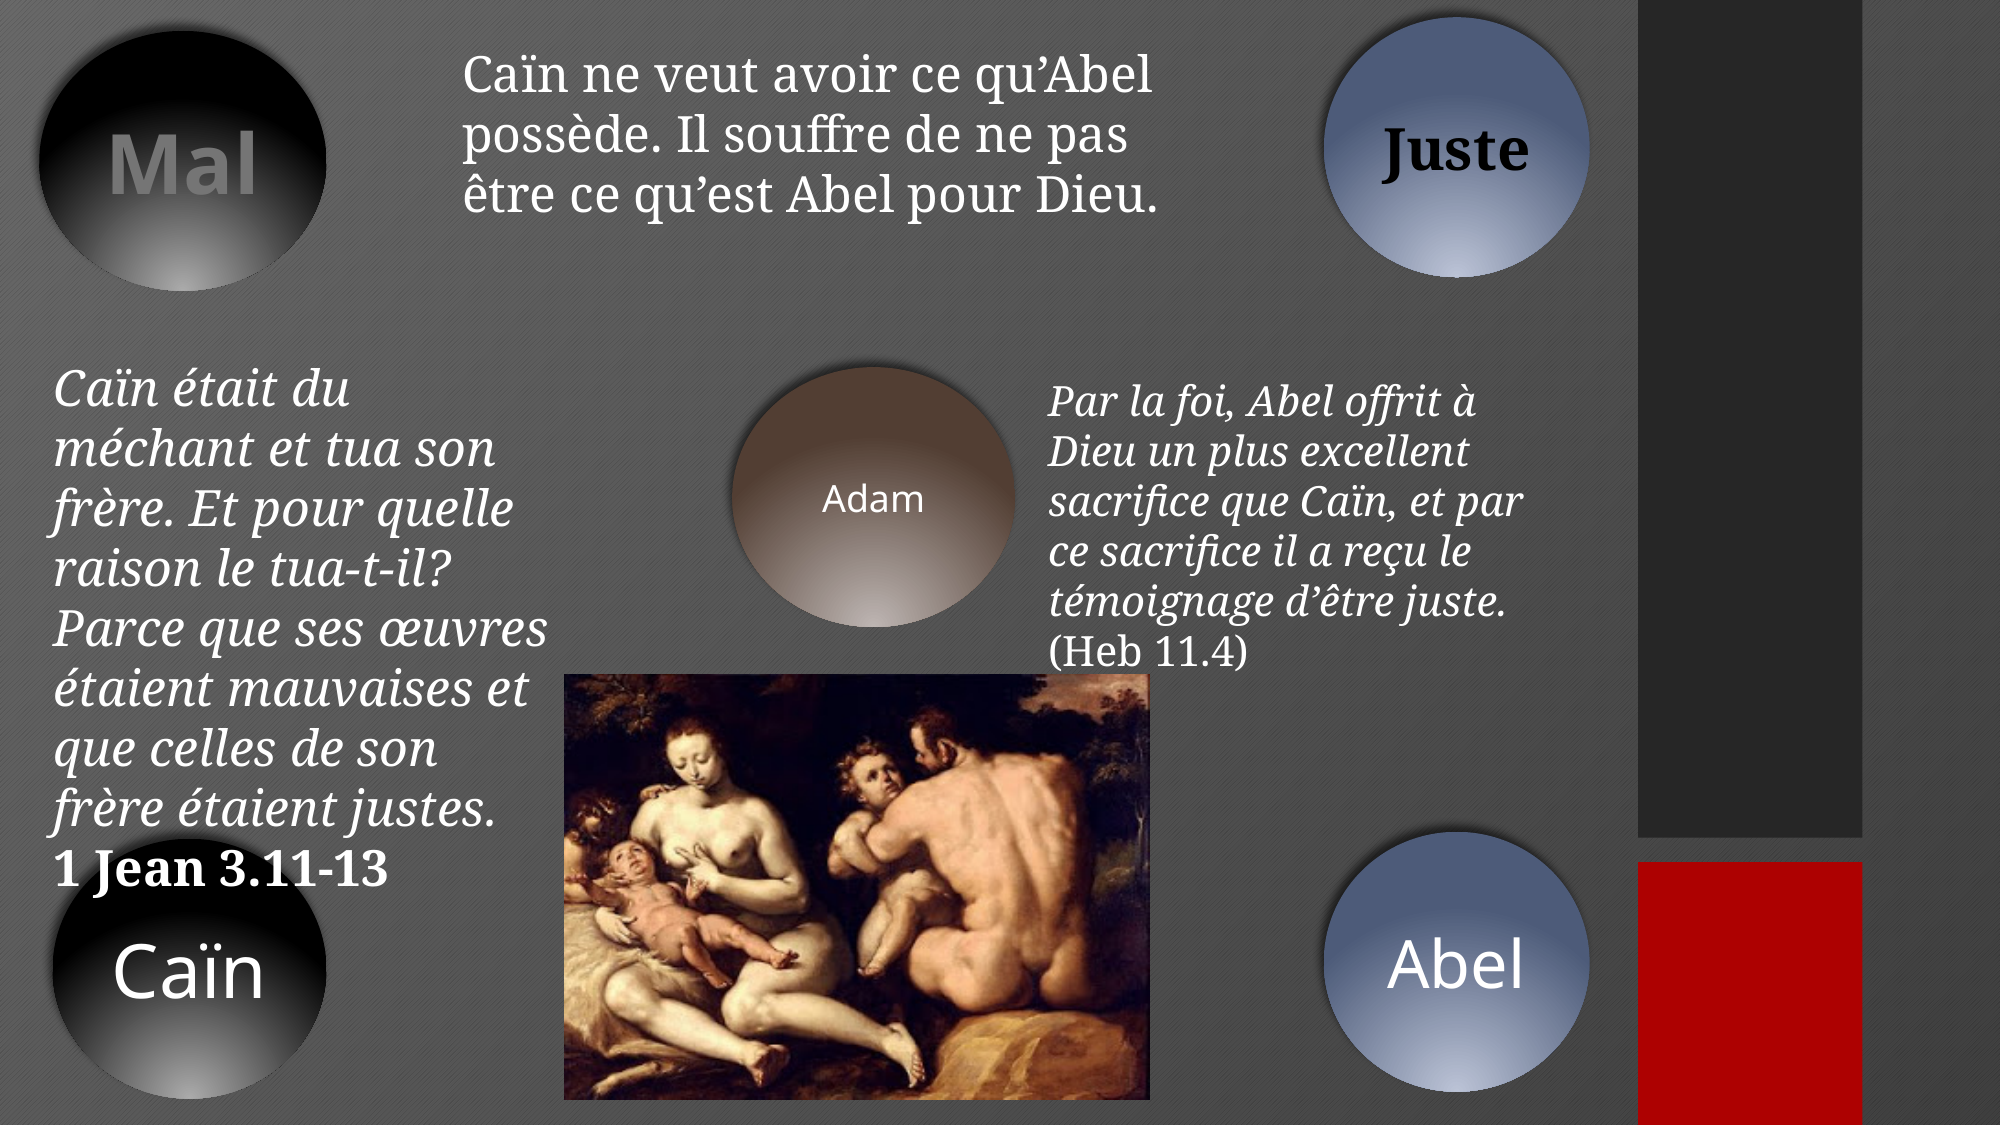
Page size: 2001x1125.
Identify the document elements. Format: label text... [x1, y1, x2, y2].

text_box Par la foi, Abel offrit à Dieu un plus excellent sacrifice que Caïn, et par ce sacrifice il a reçu le témoignage d’être juste. (Heb 11.4) [1033, 367, 1590, 682]
text_box Adam [732, 367, 1016, 627]
text_box Juste [1323, 17, 1590, 278]
text_box Abel [1323, 831, 1590, 1092]
text_box Mal [39, 30, 327, 291]
text_box Caïn était du méchant et tua son frère. Et pour quelle raison le tua-t-il? Parce que ses œuvres étaient mauvaises et que celles de son frère étaient justes. 1 Jean 3.11-13 [39, 348, 565, 904]
picture [564, 673, 1151, 1100]
text_box Caïn ne veut avoir ce qu’Abel possède. Il souffre de ne pas être ce qu’est Abel pour Dieu. [447, 35, 1244, 231]
text_box Caïn [52, 904, 327, 1099]
